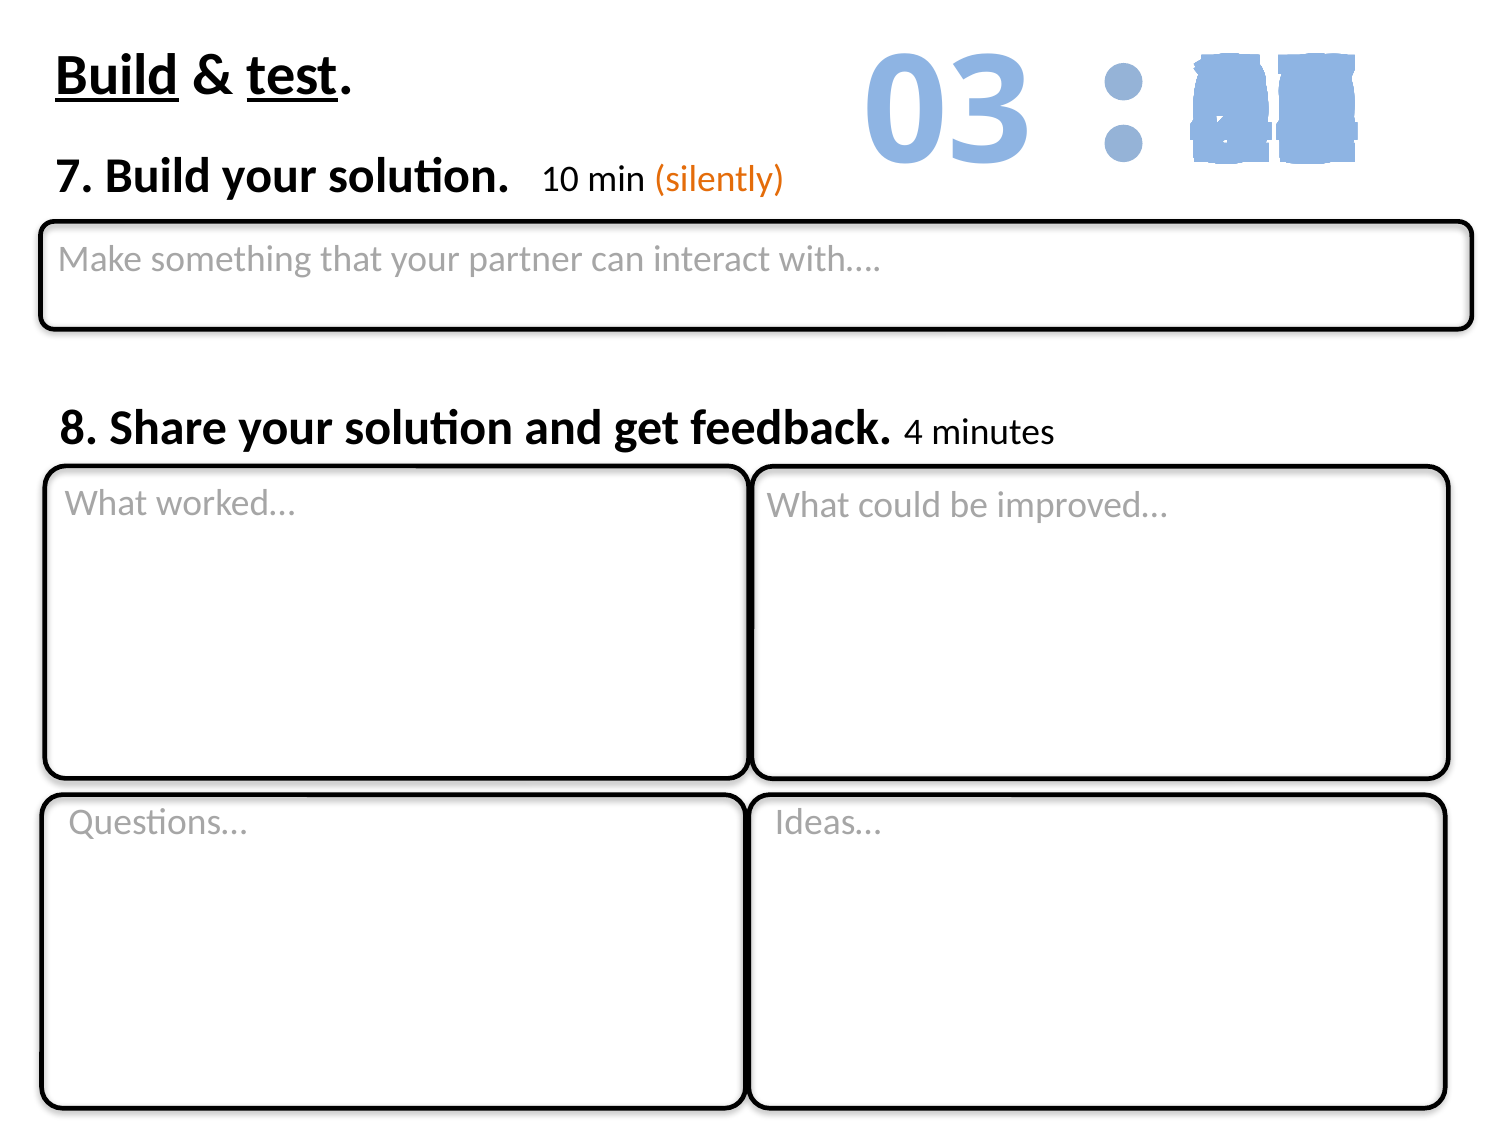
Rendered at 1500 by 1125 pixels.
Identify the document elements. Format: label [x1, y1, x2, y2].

text_box [39, 220, 1473, 330]
text_box [40, 789, 1446, 1109]
text_box [43, 465, 750, 780]
text_box [751, 465, 1450, 780]
text_box [44, 387, 1482, 463]
text_box [40, 5, 1449, 210]
